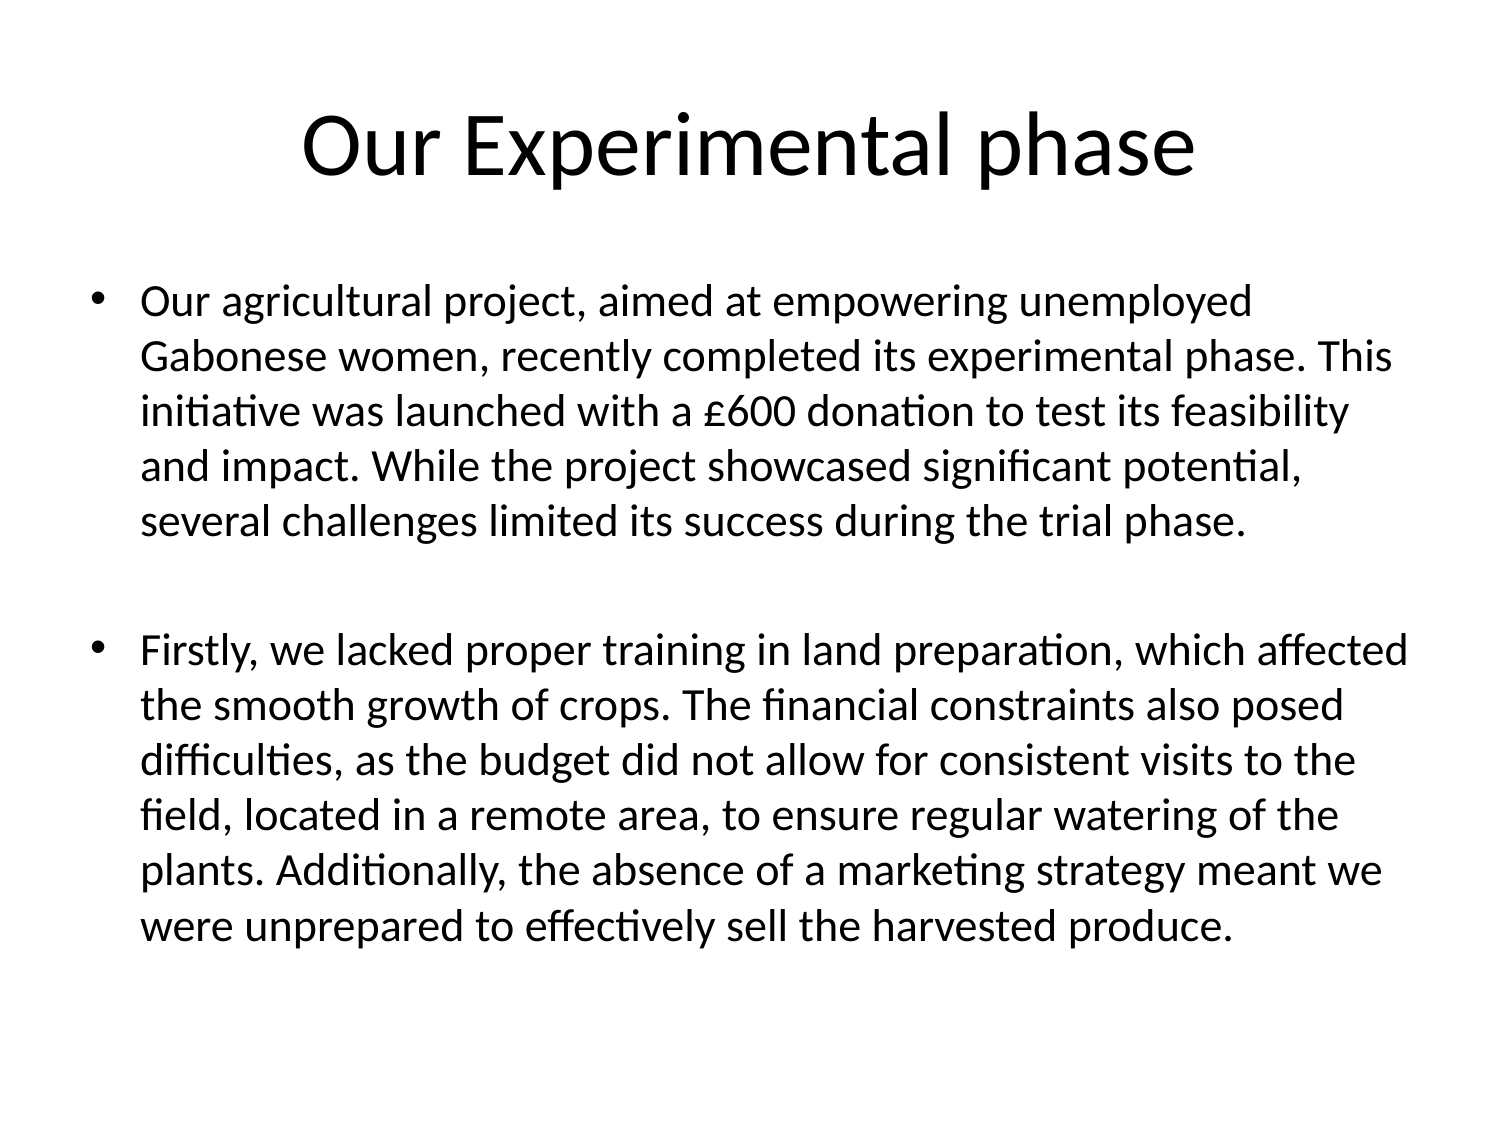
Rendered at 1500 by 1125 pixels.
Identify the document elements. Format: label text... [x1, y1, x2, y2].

title Our Experimental phase [75, 45, 1425, 233]
list Our agricultural project, aimed at empowering unemployed Gabonese women, recently completed its experimental phase. This initiative was launched with a £600 donation to test its feasibility and impact. While the project showcased significant potential, several challenges limited its success during the trial phase. Firstly, we lacked proper training in land preparation, which affected the smooth growth of crops. The financial constraints also posed difficulties, as the budget did not allow for consistent visits to the field, located in a remote area, to ensure regular watering of the plants. Additionally, the absence of a marketing strategy meant we were unprepared to effectively sell the harvested produce. [75, 262, 1425, 1005]
